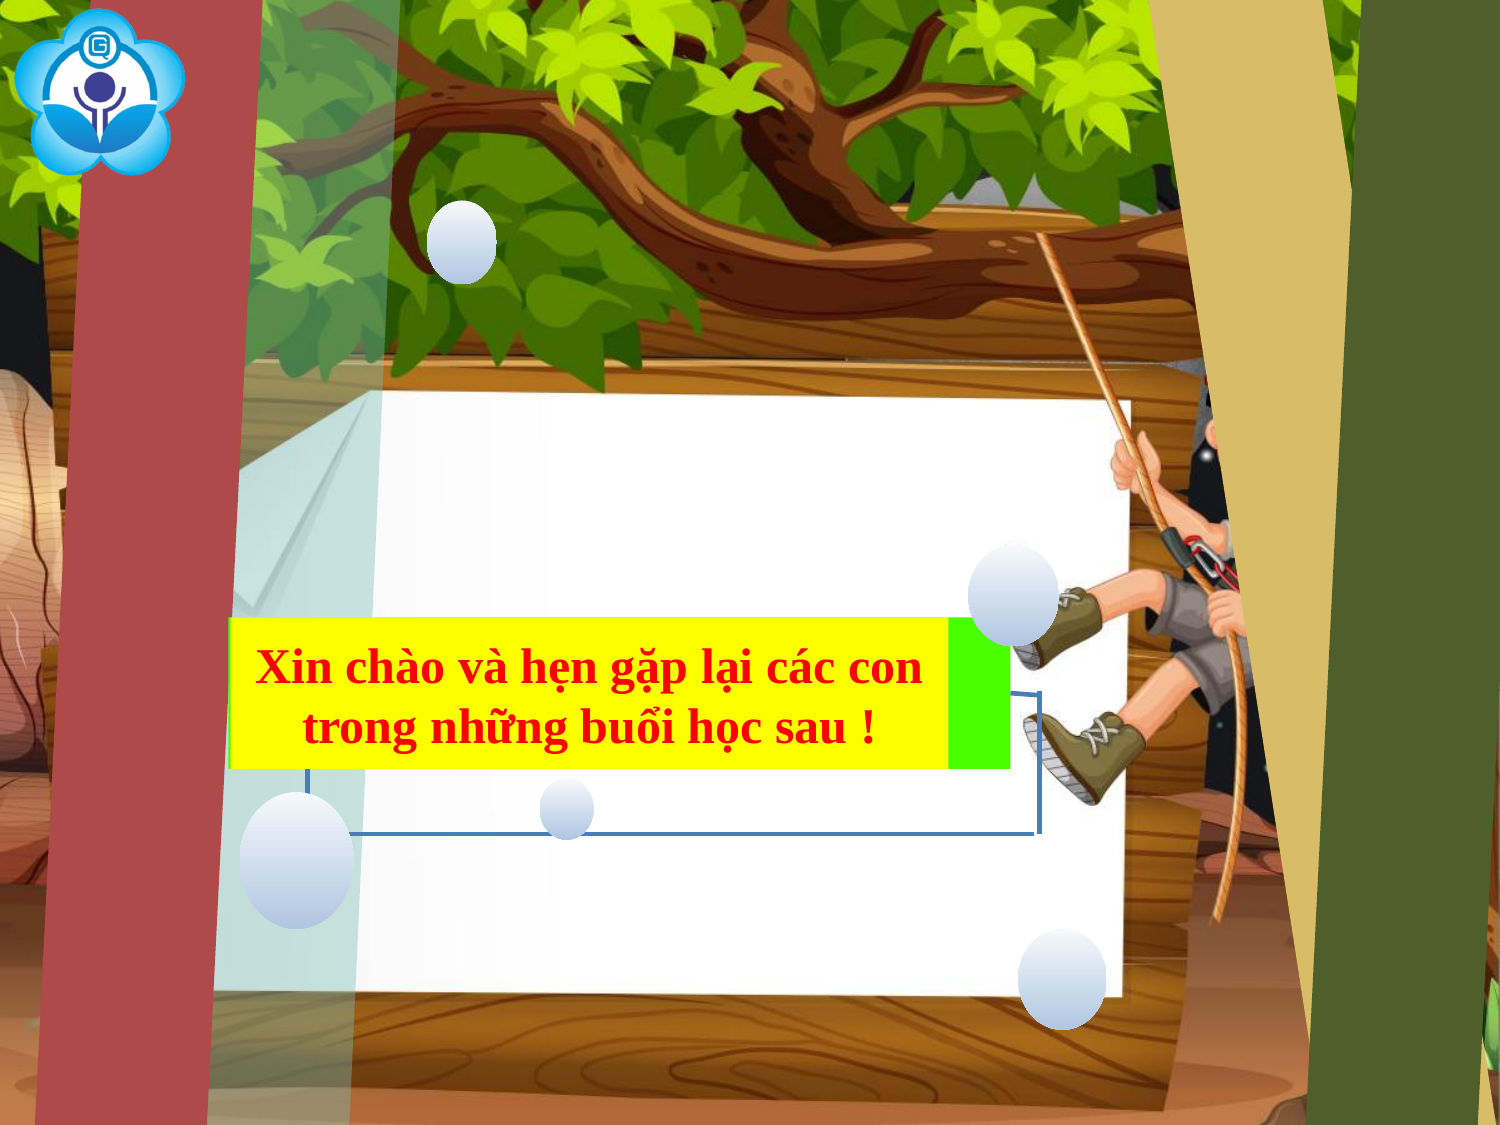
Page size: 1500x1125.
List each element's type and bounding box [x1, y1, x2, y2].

text_box [1010, 692, 1038, 696]
picture [0, 0, 1500, 1125]
